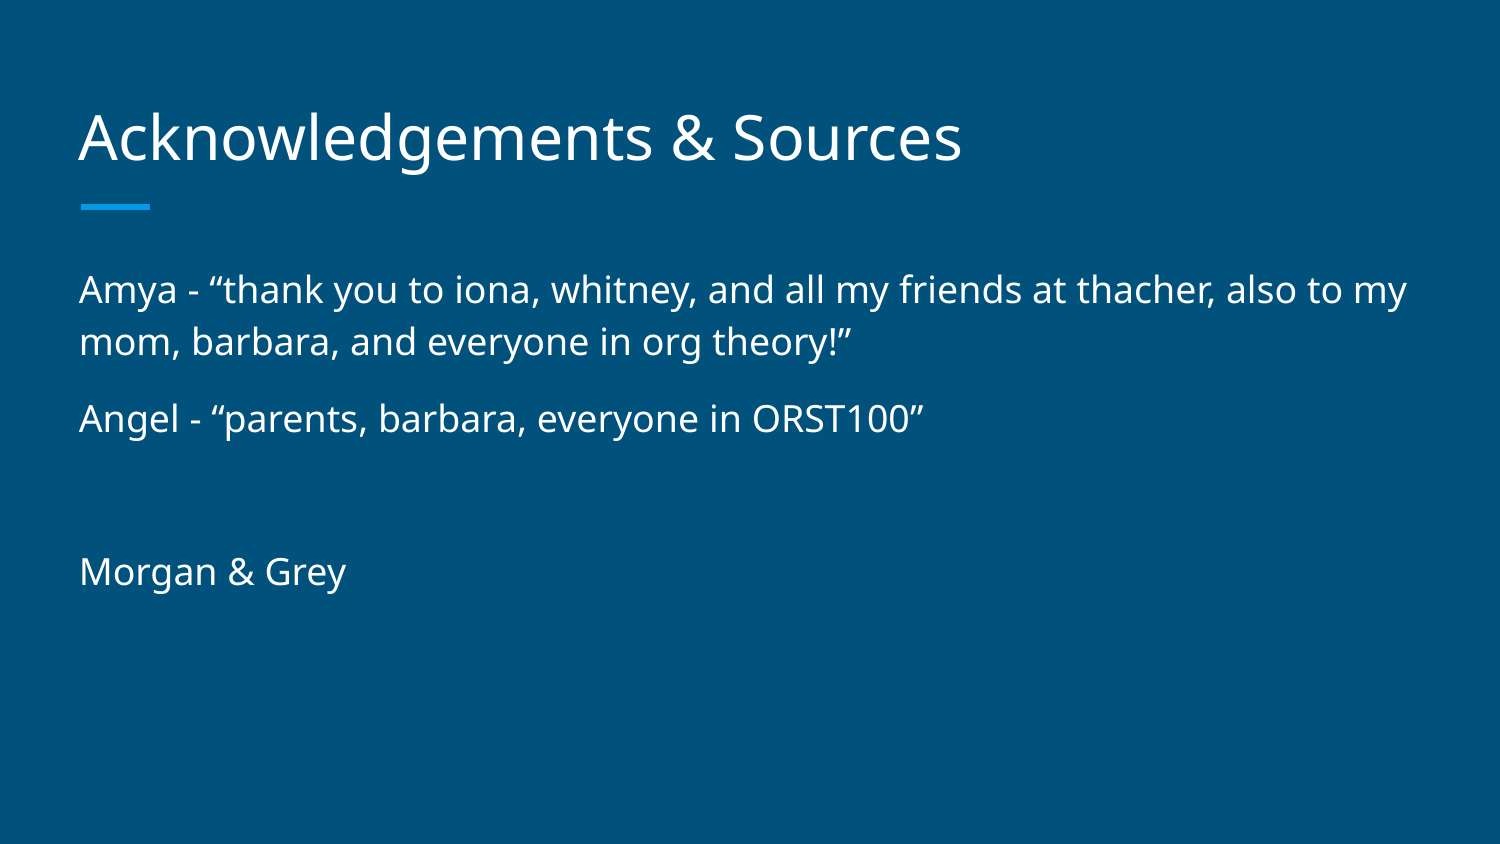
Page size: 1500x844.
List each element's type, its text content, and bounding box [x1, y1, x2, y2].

list Amya - “thank you to iona, whitney, and all my friends at thacher, also to my mom, barbara, and everyone in org theory!” Angel - “parents, barbara, everyone in ORST100” Morgan & Grey [63, 244, 1437, 750]
title Acknowledgements & Sources [63, 75, 1437, 188]
